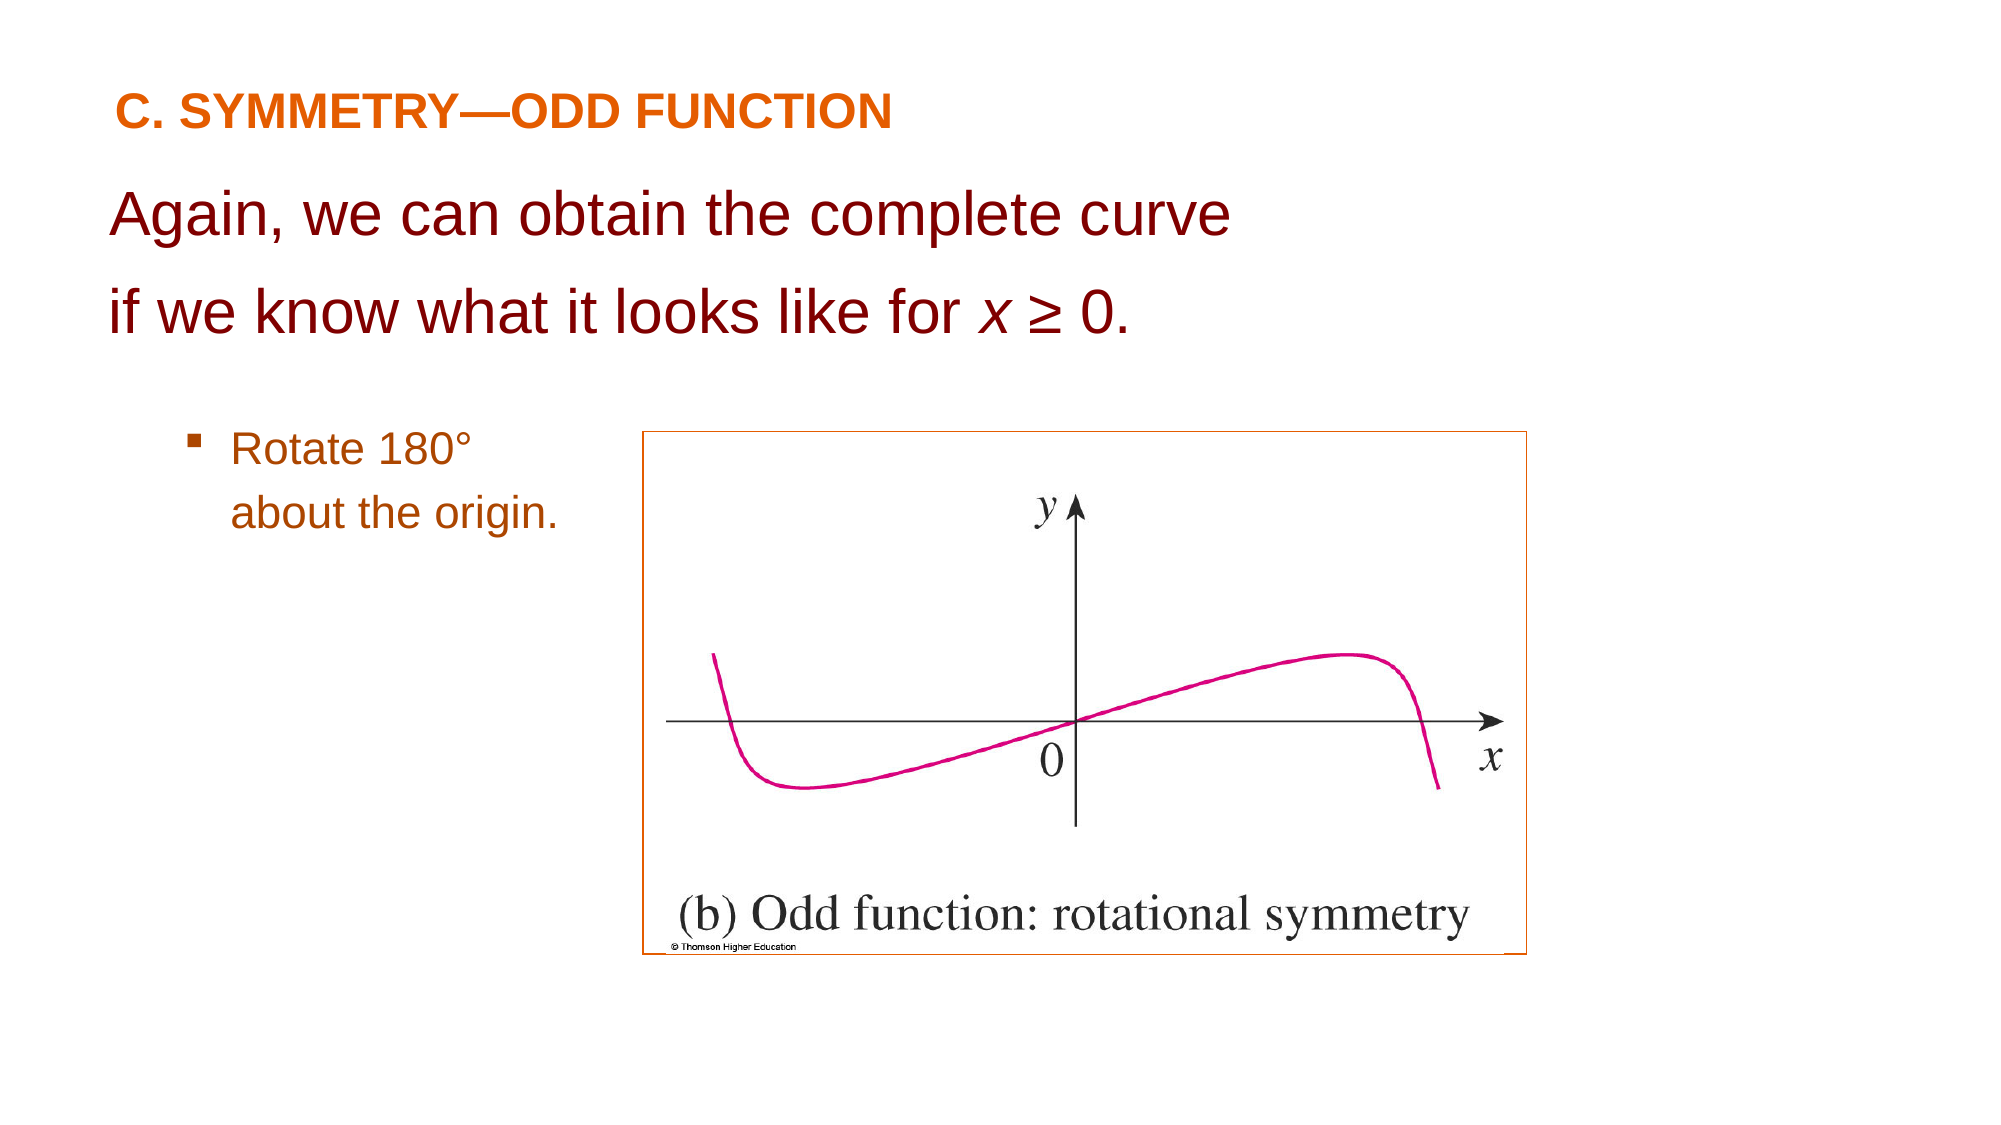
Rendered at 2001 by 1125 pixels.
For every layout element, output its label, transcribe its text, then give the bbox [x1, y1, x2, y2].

text_box [643, 431, 1527, 954]
text_box C. SYMMETRY—ODD FUNCTION [99, 60, 975, 143]
picture [666, 478, 1504, 955]
text_box Again, we can obtain the complete curve if we know what it looks like for x ≥ 0. Rotate 180° about the origin. [93, 143, 1552, 1106]
